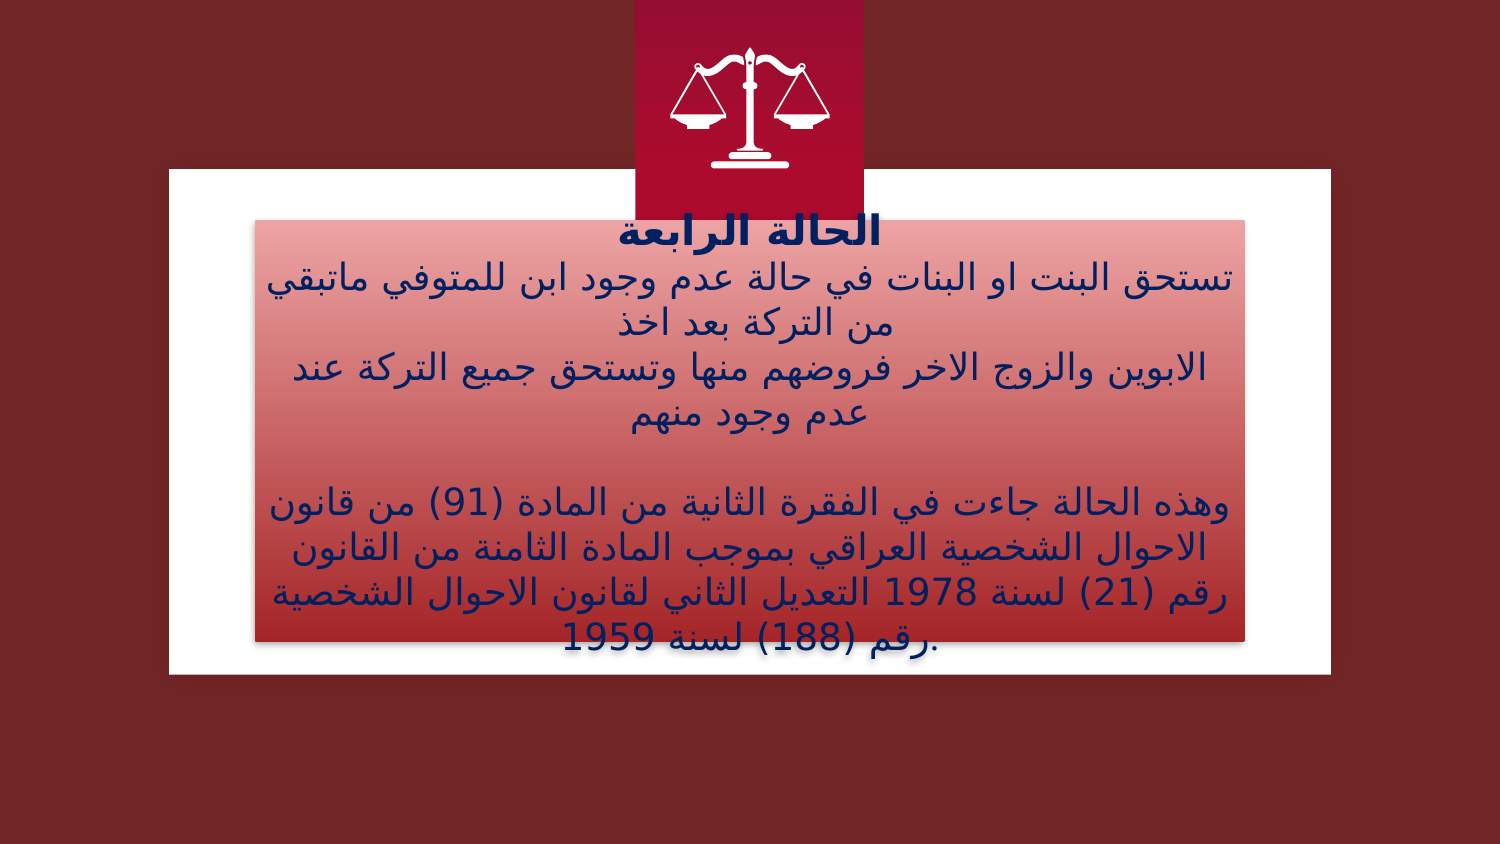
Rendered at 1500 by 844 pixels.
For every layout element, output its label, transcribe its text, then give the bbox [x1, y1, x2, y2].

title الحالة الرابعة تستحق البنت او البنات في حالة عدم وجود ابن للمتوفي ماتبقي من التركة بعد اخذ الابوين والزوج الاخر فروضهم منها وتستحق جميع التركة عند عدم وجود منهم وهذه الحالة جاءت في الفقرة الثانية من المادة (91) من قانون الاحوال الشخصية العراقي بموجب المادة الثامنة من القانون رقم (21) لسنة 1978 التعديل الثاني لقانون الاحوال الشخصية رقم (188) لسنة 1959. [255, 220, 1245, 642]
